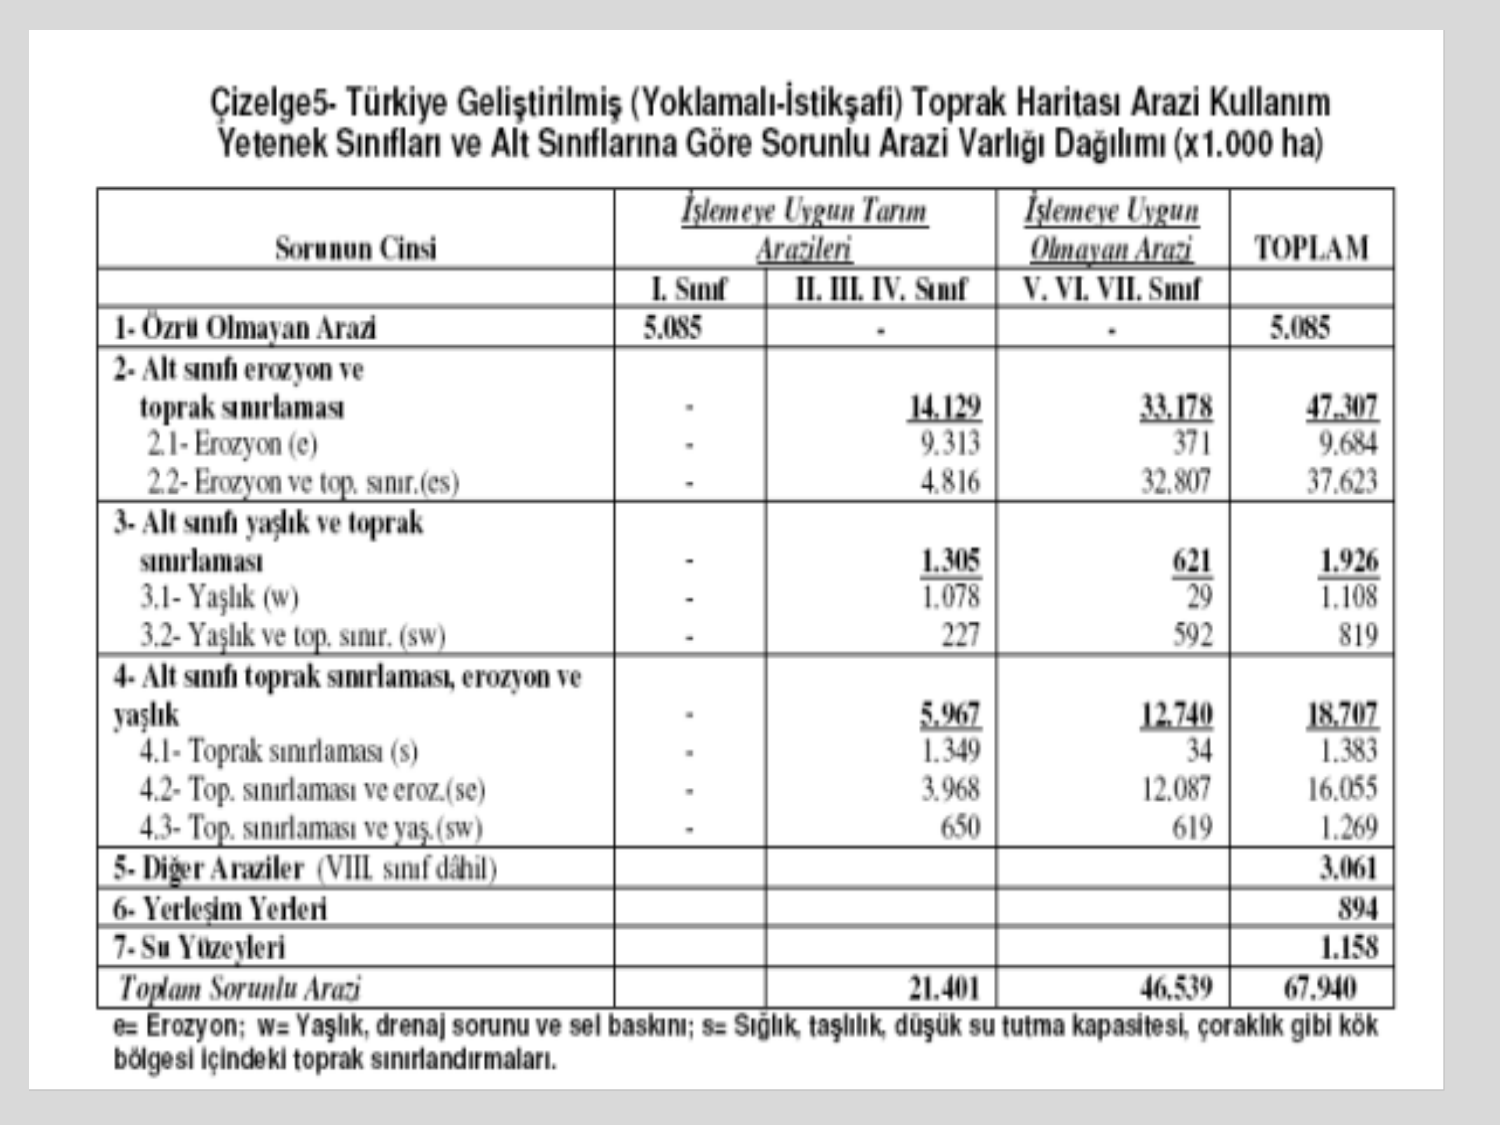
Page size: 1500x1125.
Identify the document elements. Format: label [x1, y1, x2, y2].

picture [29, 30, 1448, 1095]
